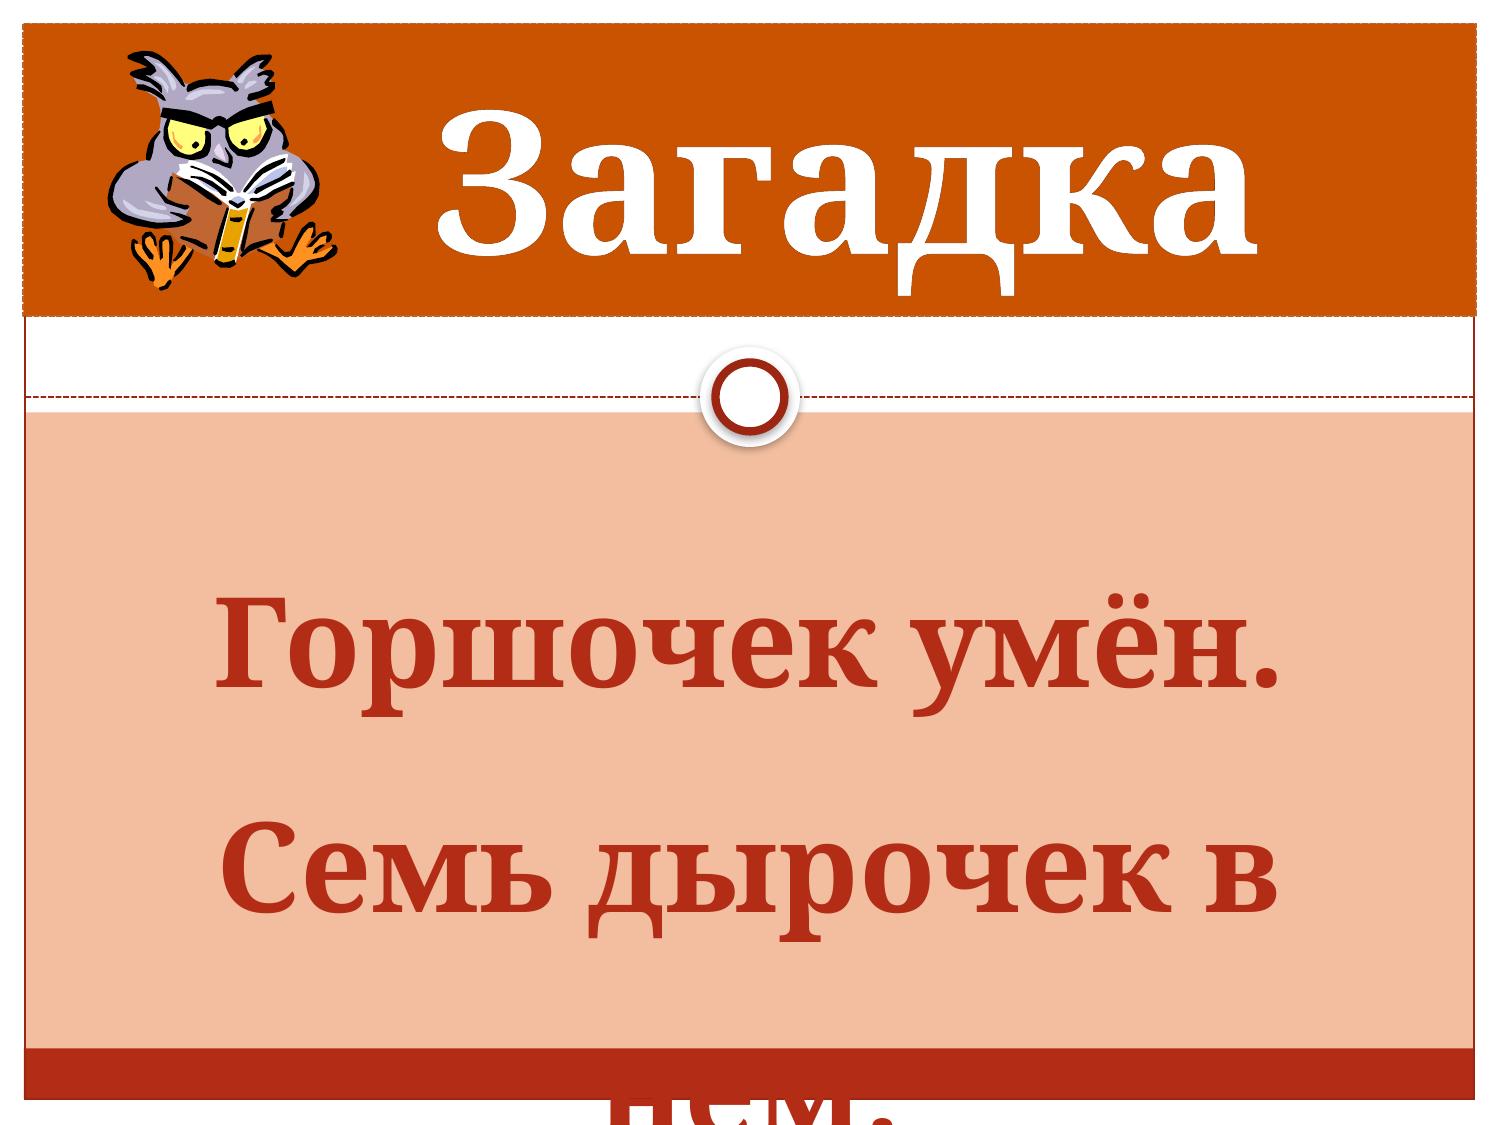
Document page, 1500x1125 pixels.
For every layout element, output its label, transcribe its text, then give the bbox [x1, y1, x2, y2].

text_box [22, 23, 1477, 317]
text_box Горшочек умён. Семь дырочек в нем. [35, 480, 1465, 1125]
picture [105, 48, 341, 294]
text_box Загадка [375, 46, 1372, 302]
